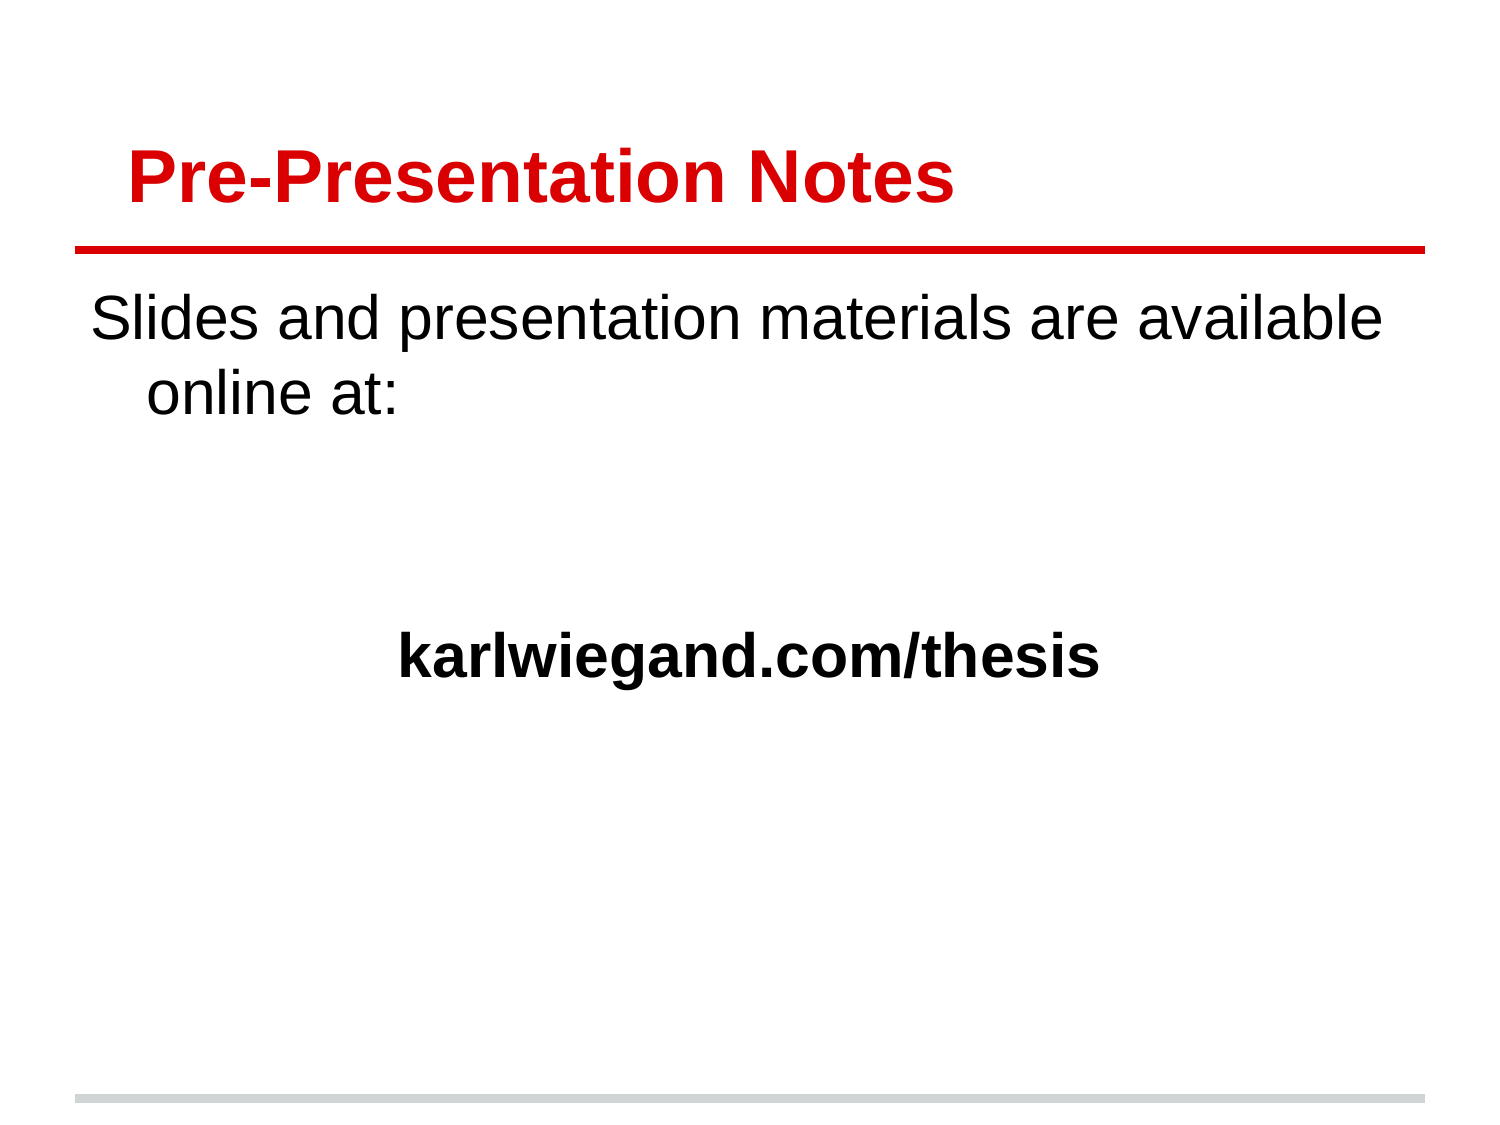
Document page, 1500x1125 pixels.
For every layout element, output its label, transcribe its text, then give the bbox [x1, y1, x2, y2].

title Pre-Presentation Notes [75, 45, 1425, 233]
list Slides and presentation materials are available online at: karlwiegand.com/thesis [75, 262, 1425, 1078]
